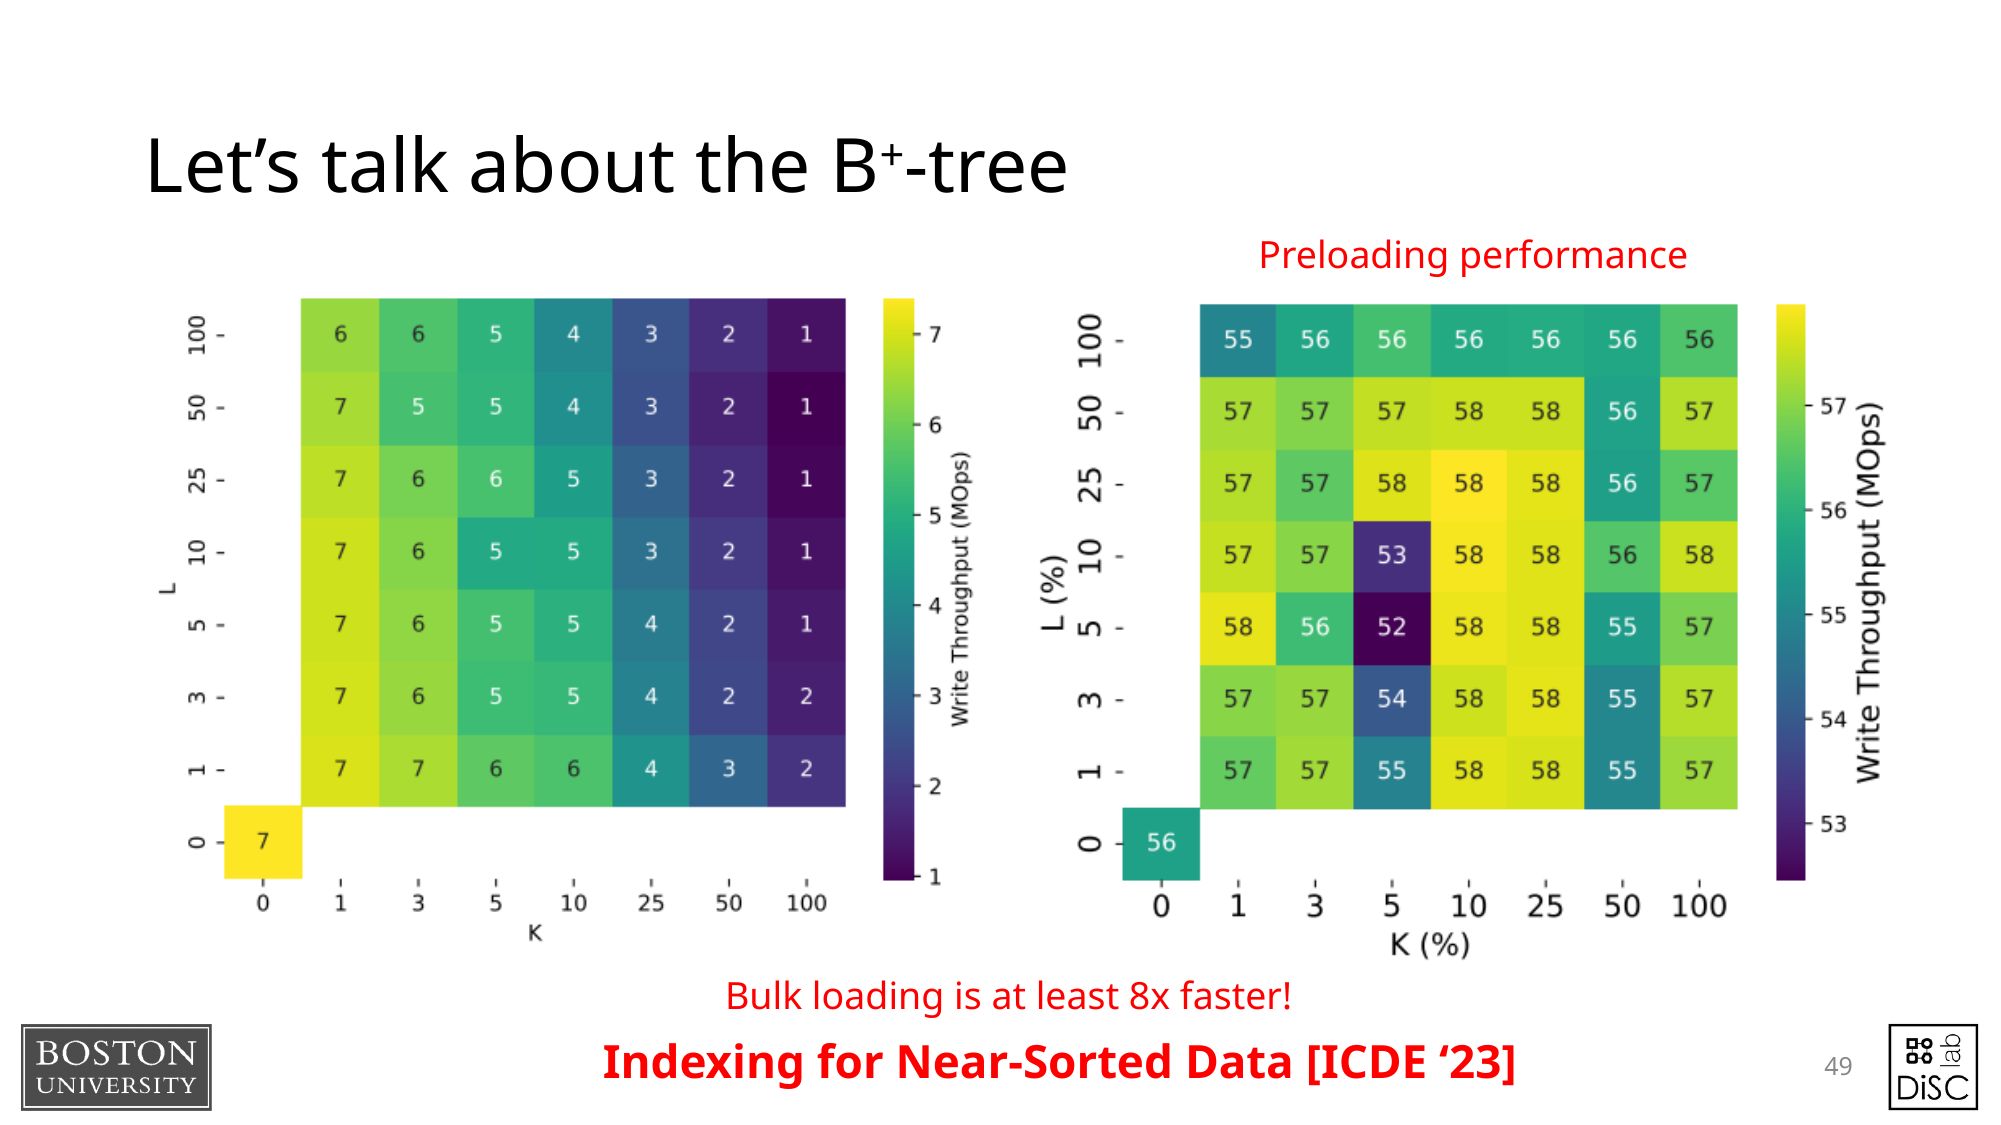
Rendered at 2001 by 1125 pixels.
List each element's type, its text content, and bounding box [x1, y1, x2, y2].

picture [1888, 1022, 1979, 1112]
text_box Bulk loading is at least 8x faster! [717, 964, 1311, 1025]
text_box Indexing for Near-Sorted Data [ICDE ‘23] [595, 1025, 1526, 1095]
title Let’s talk about the B+-tree [136, 59, 1863, 278]
picture [1026, 290, 1900, 975]
text_box Preloading performance [1250, 223, 1697, 284]
slide_number 49 [1798, 1044, 1861, 1091]
picture [21, 1013, 212, 1122]
picture [143, 283, 987, 958]
